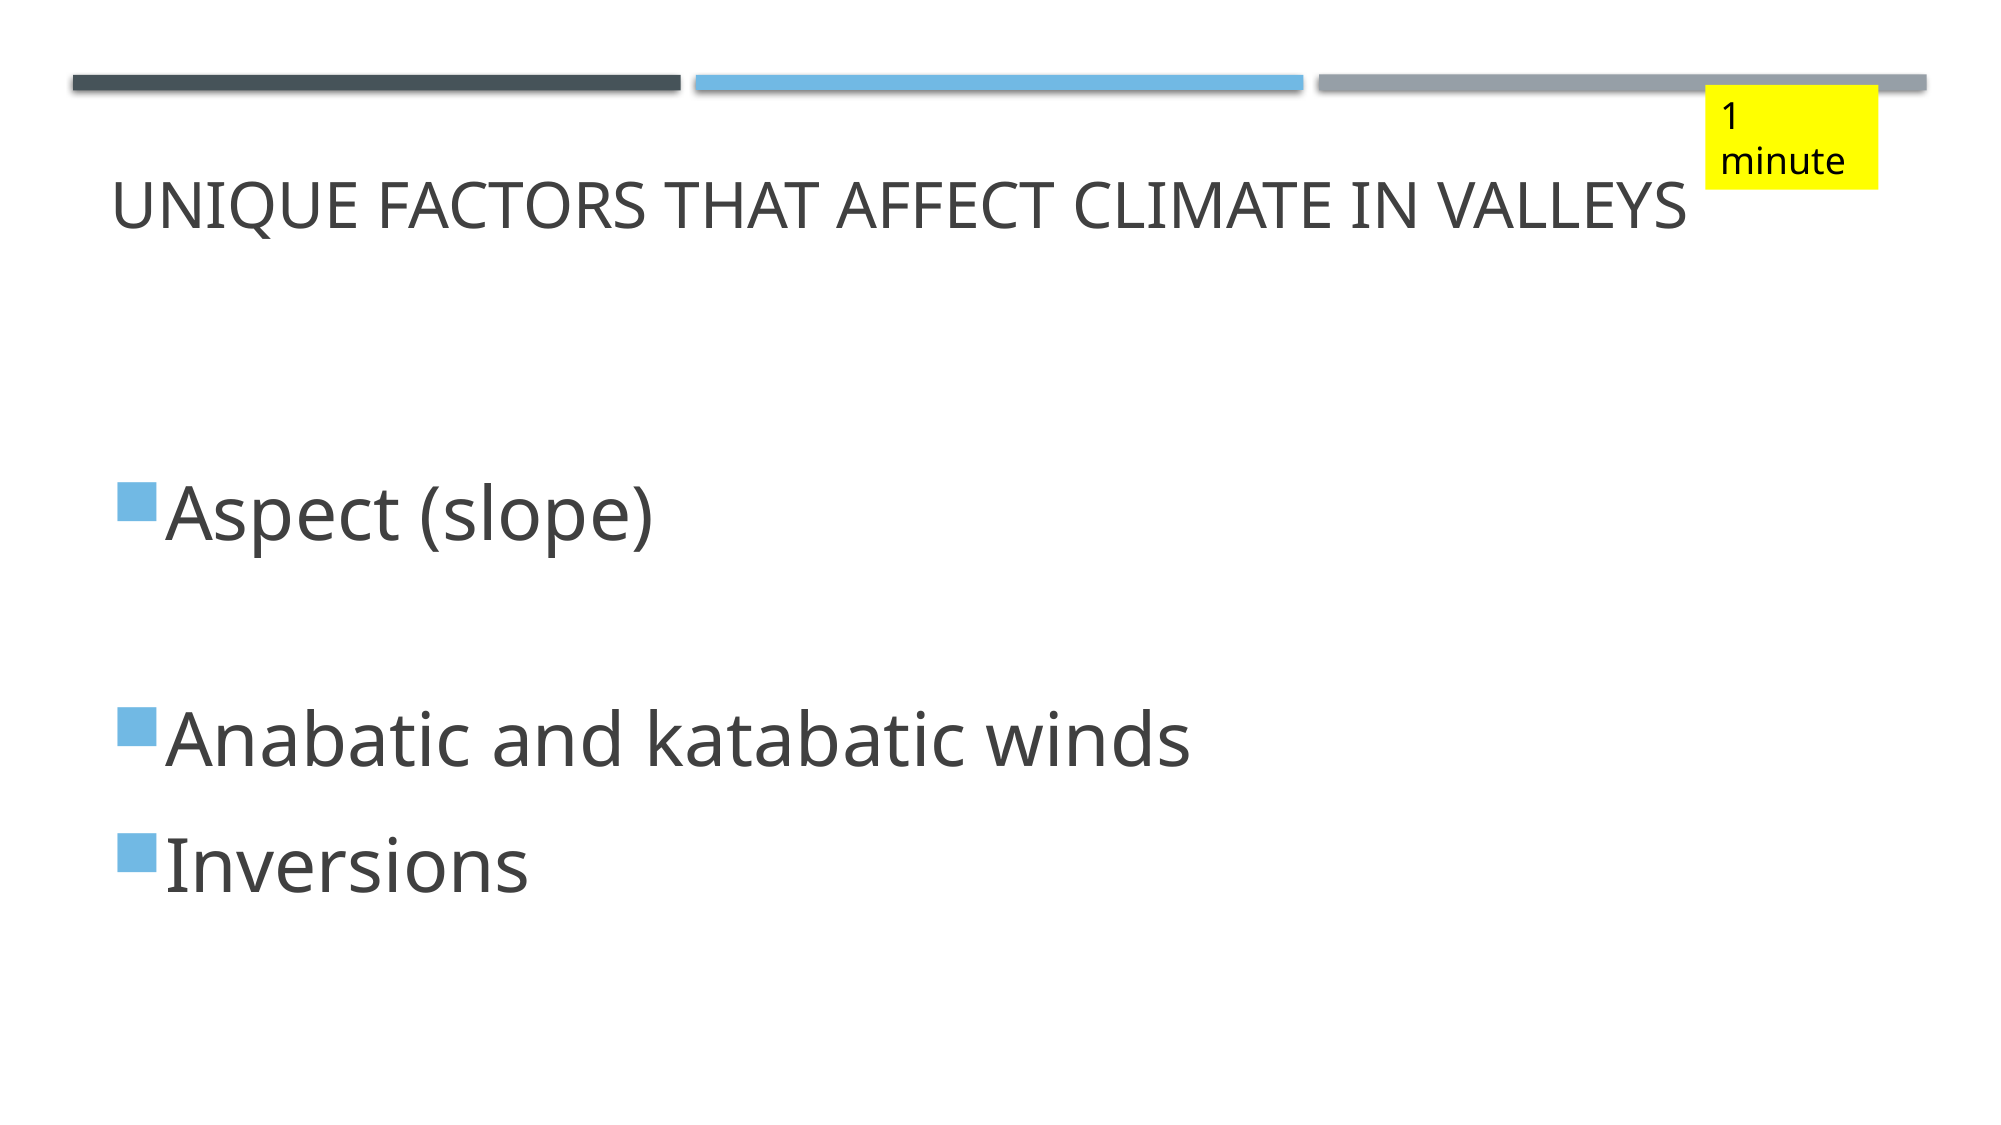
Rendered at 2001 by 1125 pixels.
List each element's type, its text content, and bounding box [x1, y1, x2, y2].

text_box 1 minute [1705, 84, 1879, 190]
list Aspect (slope) Anabatic and katabatic winds Inversions [95, 383, 1905, 981]
title UNIQUE FACTORS THAT AFFECT CLIMATE IN VALLEYS [95, 115, 1905, 250]
